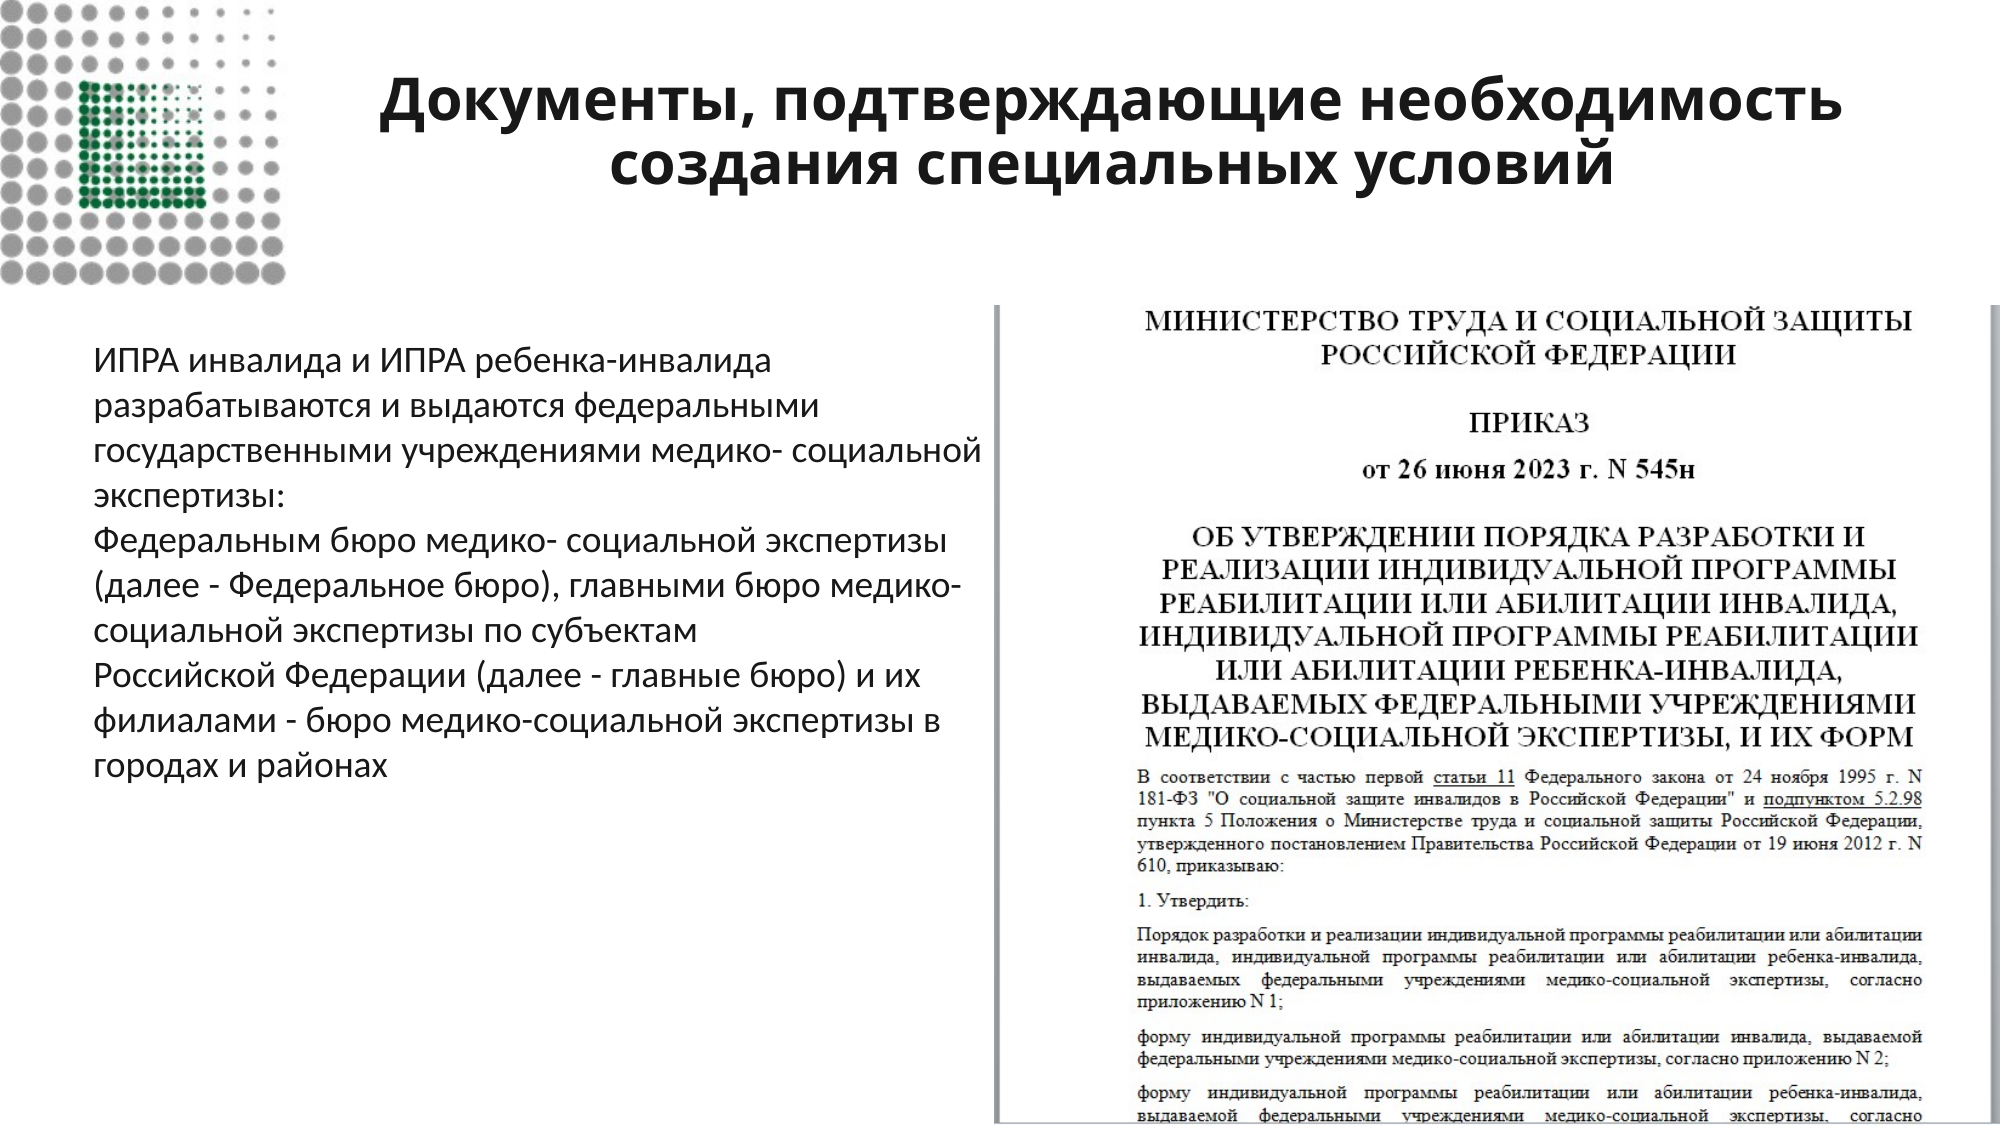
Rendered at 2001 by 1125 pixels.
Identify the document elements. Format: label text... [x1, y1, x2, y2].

text_box ИПРА инвалида и ИПРА ребенка-инвалида разрабатываются и выдаются федеральными государственными учреждениями медико- социальной экспертизы: Федеральным бюро медико- социальной экспертизы (далее - Федеральное бюро), главными бюро медико-социальной экспертизы по субъектам Российской Федерации (далее - главные бюро) и их филиалами - бюро медико-социальной экспертизы в городах и районах [78, 327, 994, 793]
title Документы, подтверждающие необходимость создания специальных условий [292, 59, 1935, 278]
picture [0, 0, 2001, 1125]
